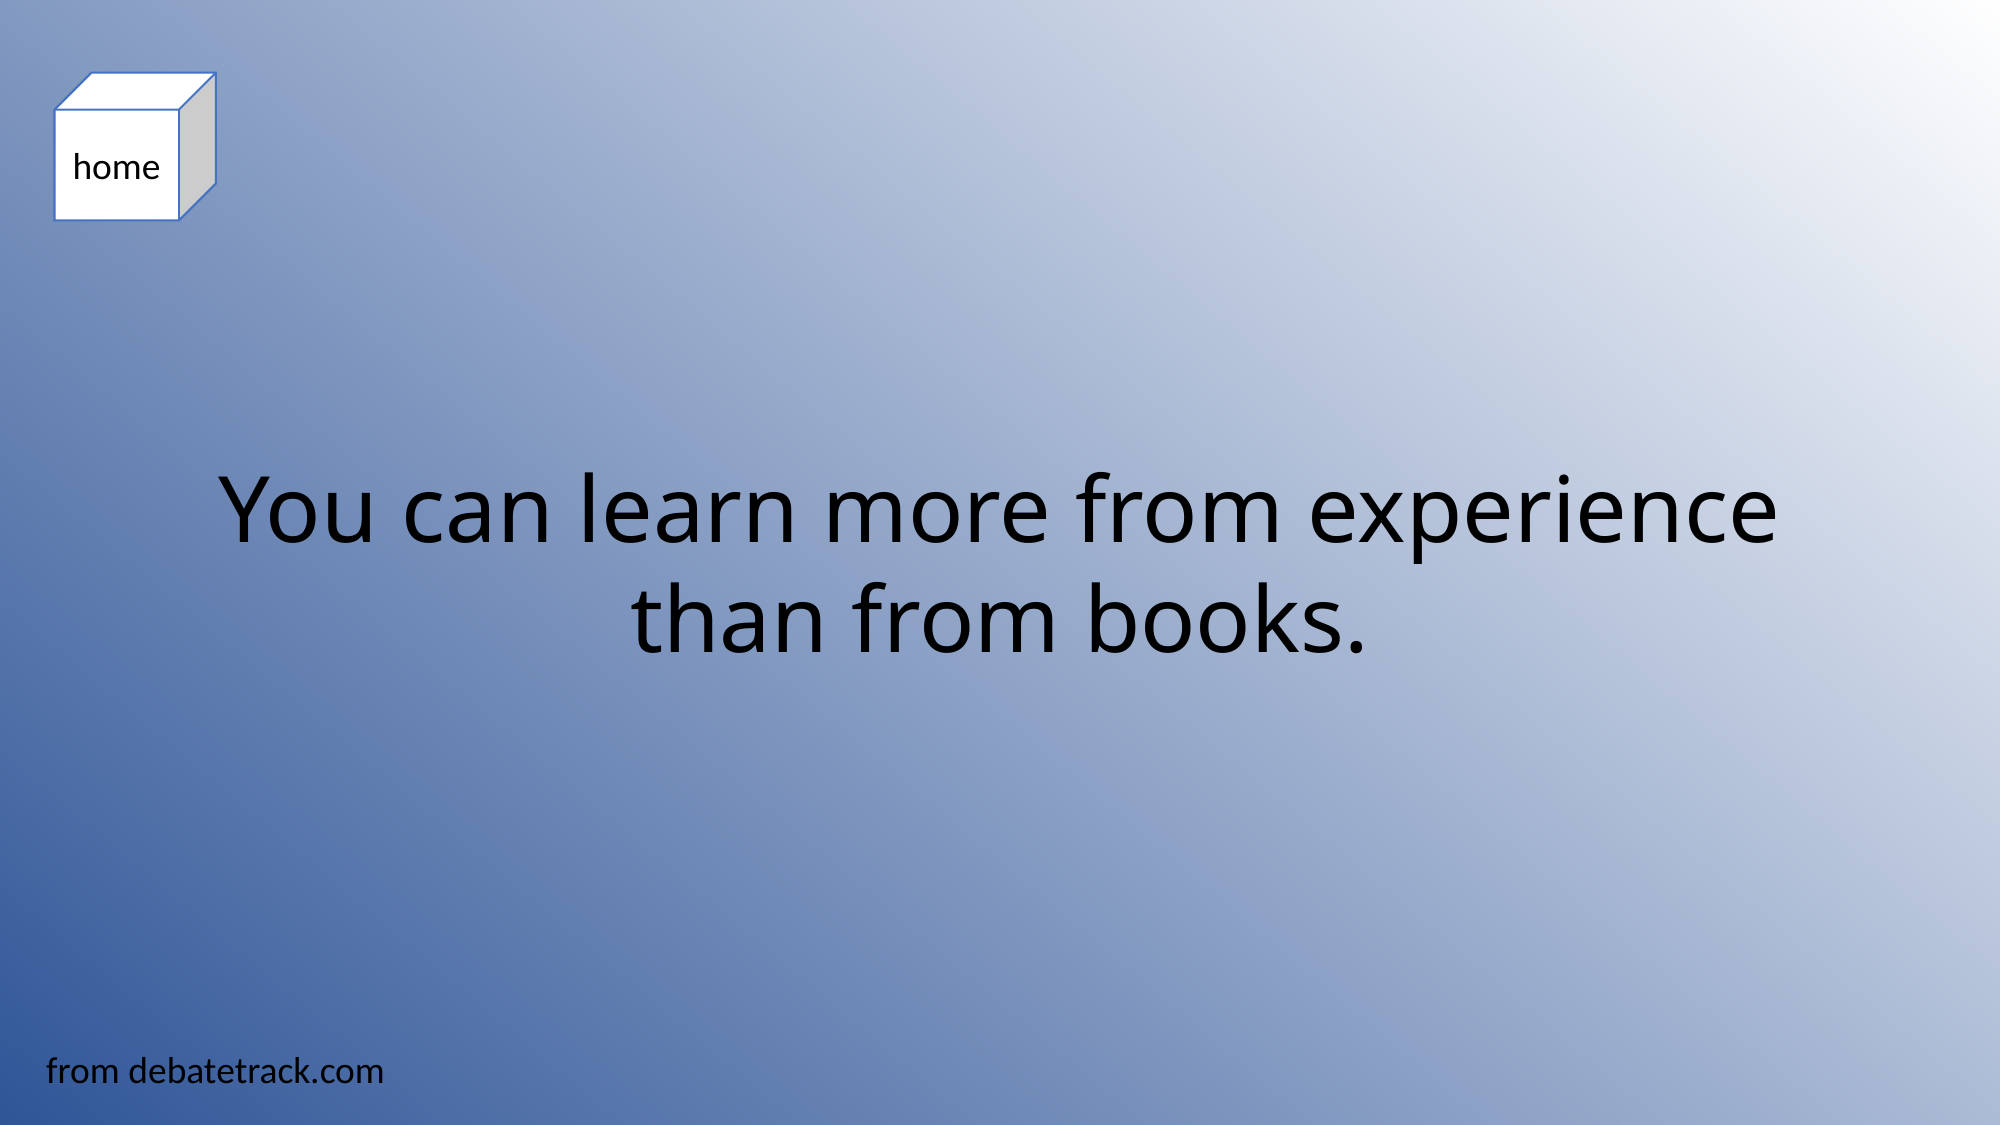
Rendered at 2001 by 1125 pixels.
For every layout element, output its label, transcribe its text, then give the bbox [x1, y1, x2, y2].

text_box You can learn more from experience than from books. [156, 443, 1843, 679]
text_box from debatetrack.com [31, 1038, 401, 1099]
text_box home [53, 71, 217, 222]
